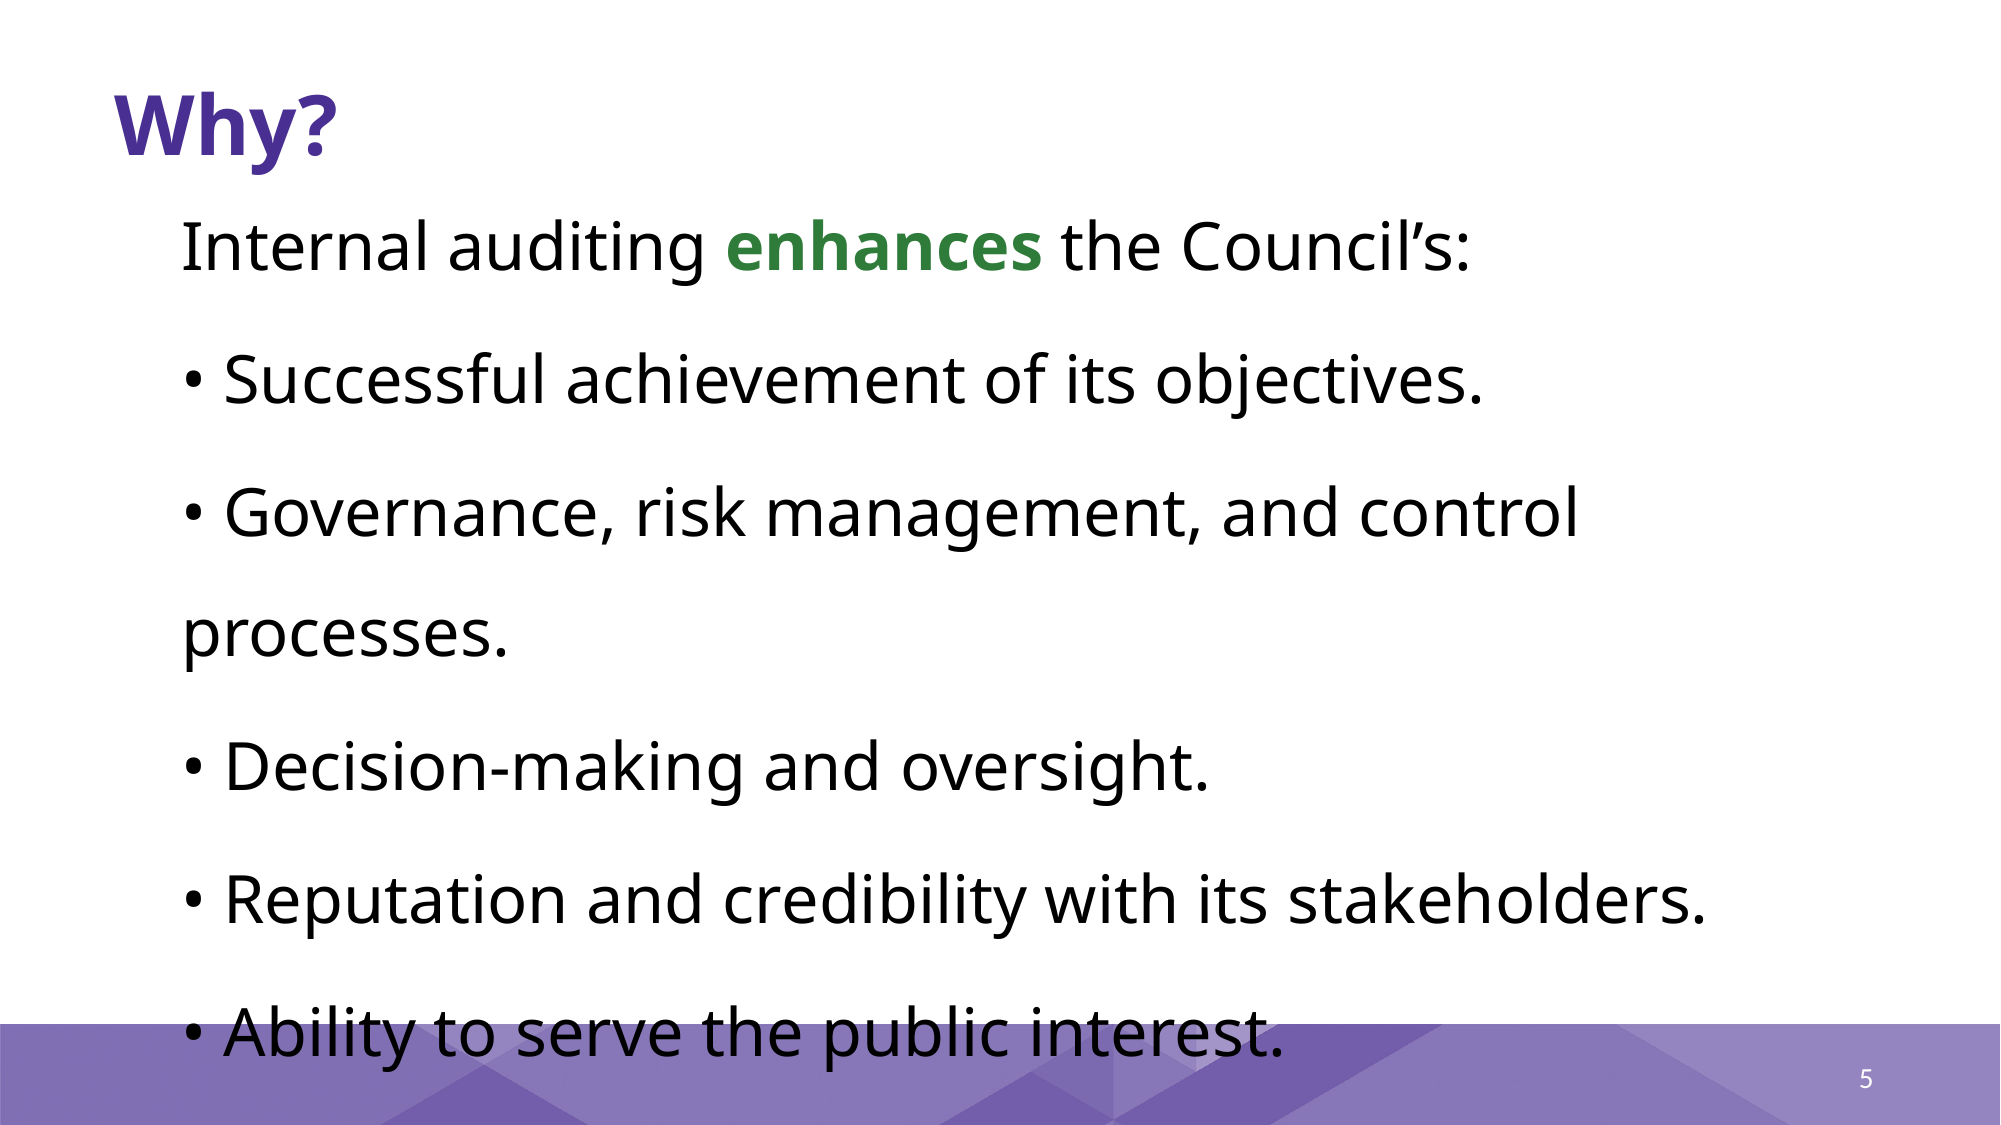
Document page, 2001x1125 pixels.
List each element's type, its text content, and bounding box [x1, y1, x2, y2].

list Internal auditing enhances the Council’s: • Successful achievement of its objectives. • Governance, risk management, and control processes. • Decision-making and oversight. • Reputation and credibility with its stakeholders. • Ability to serve the public interest. [166, 196, 1834, 813]
title Why? [99, 64, 1900, 181]
picture [0, 1024, 2000, 1125]
